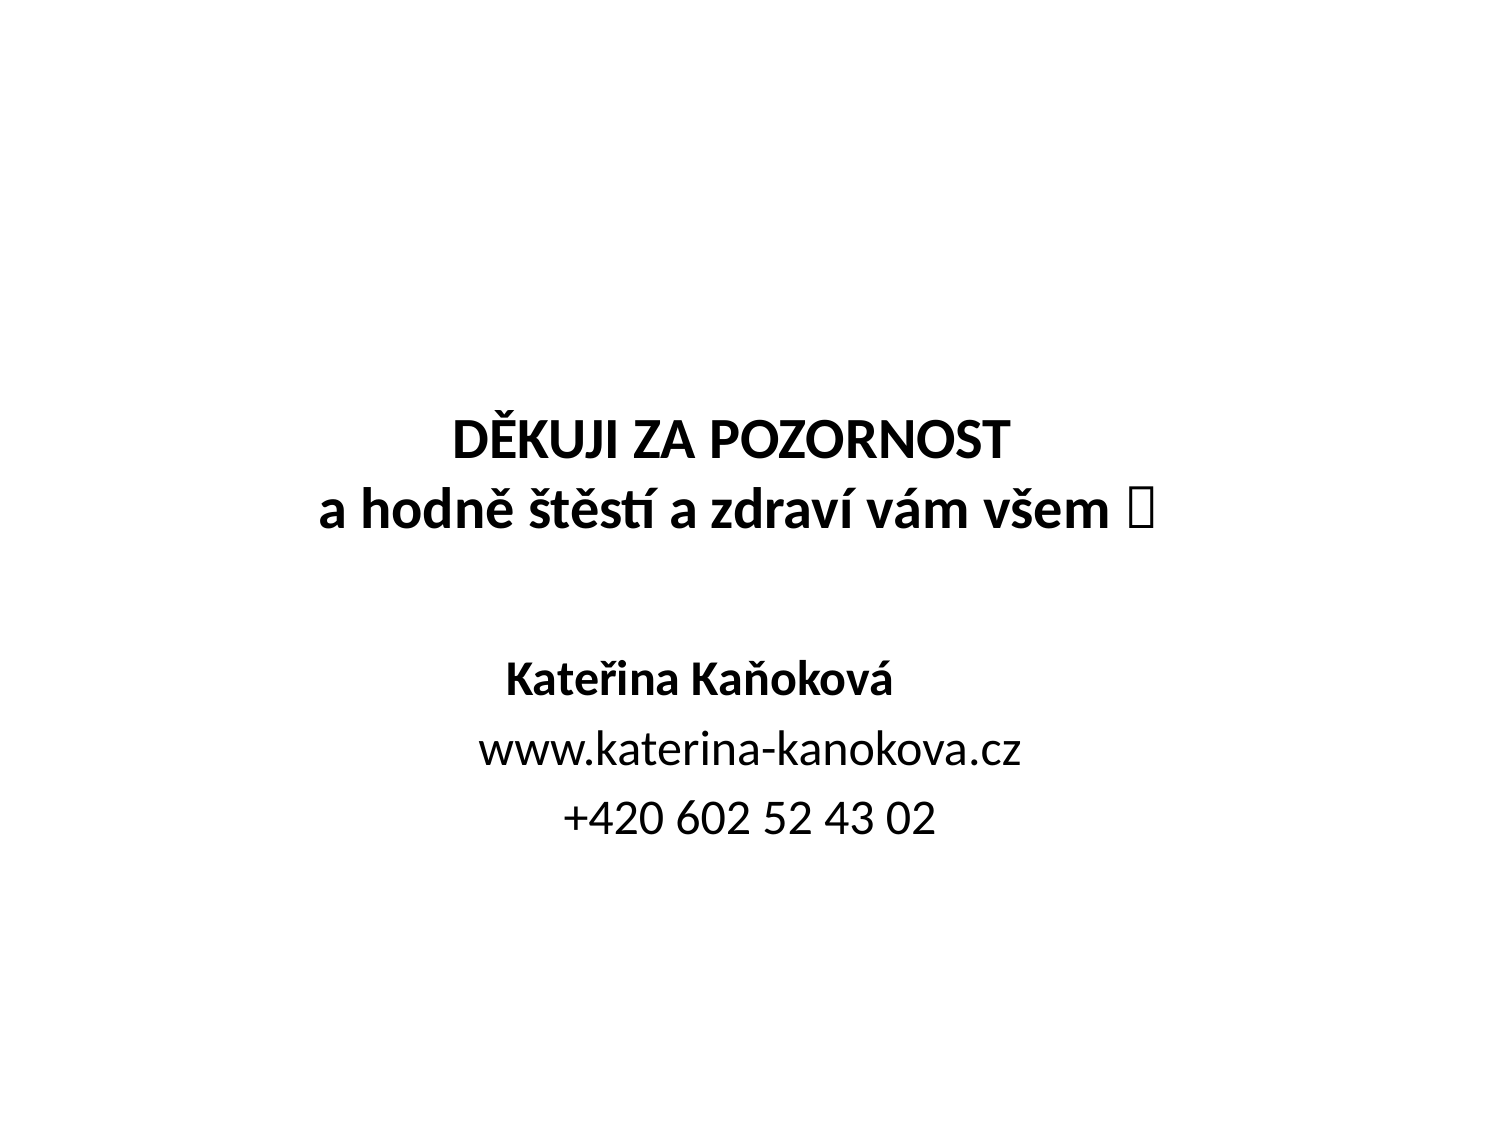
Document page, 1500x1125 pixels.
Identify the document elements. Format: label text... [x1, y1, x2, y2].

subtitle Kateřina Kaňoková www.katerina-kanokova.cz +420 602 52 43 02 [225, 637, 1275, 925]
title DĚKUJI ZA POZORNOST a hodně štěstí a zdraví vám všem  [35, 349, 1443, 591]
